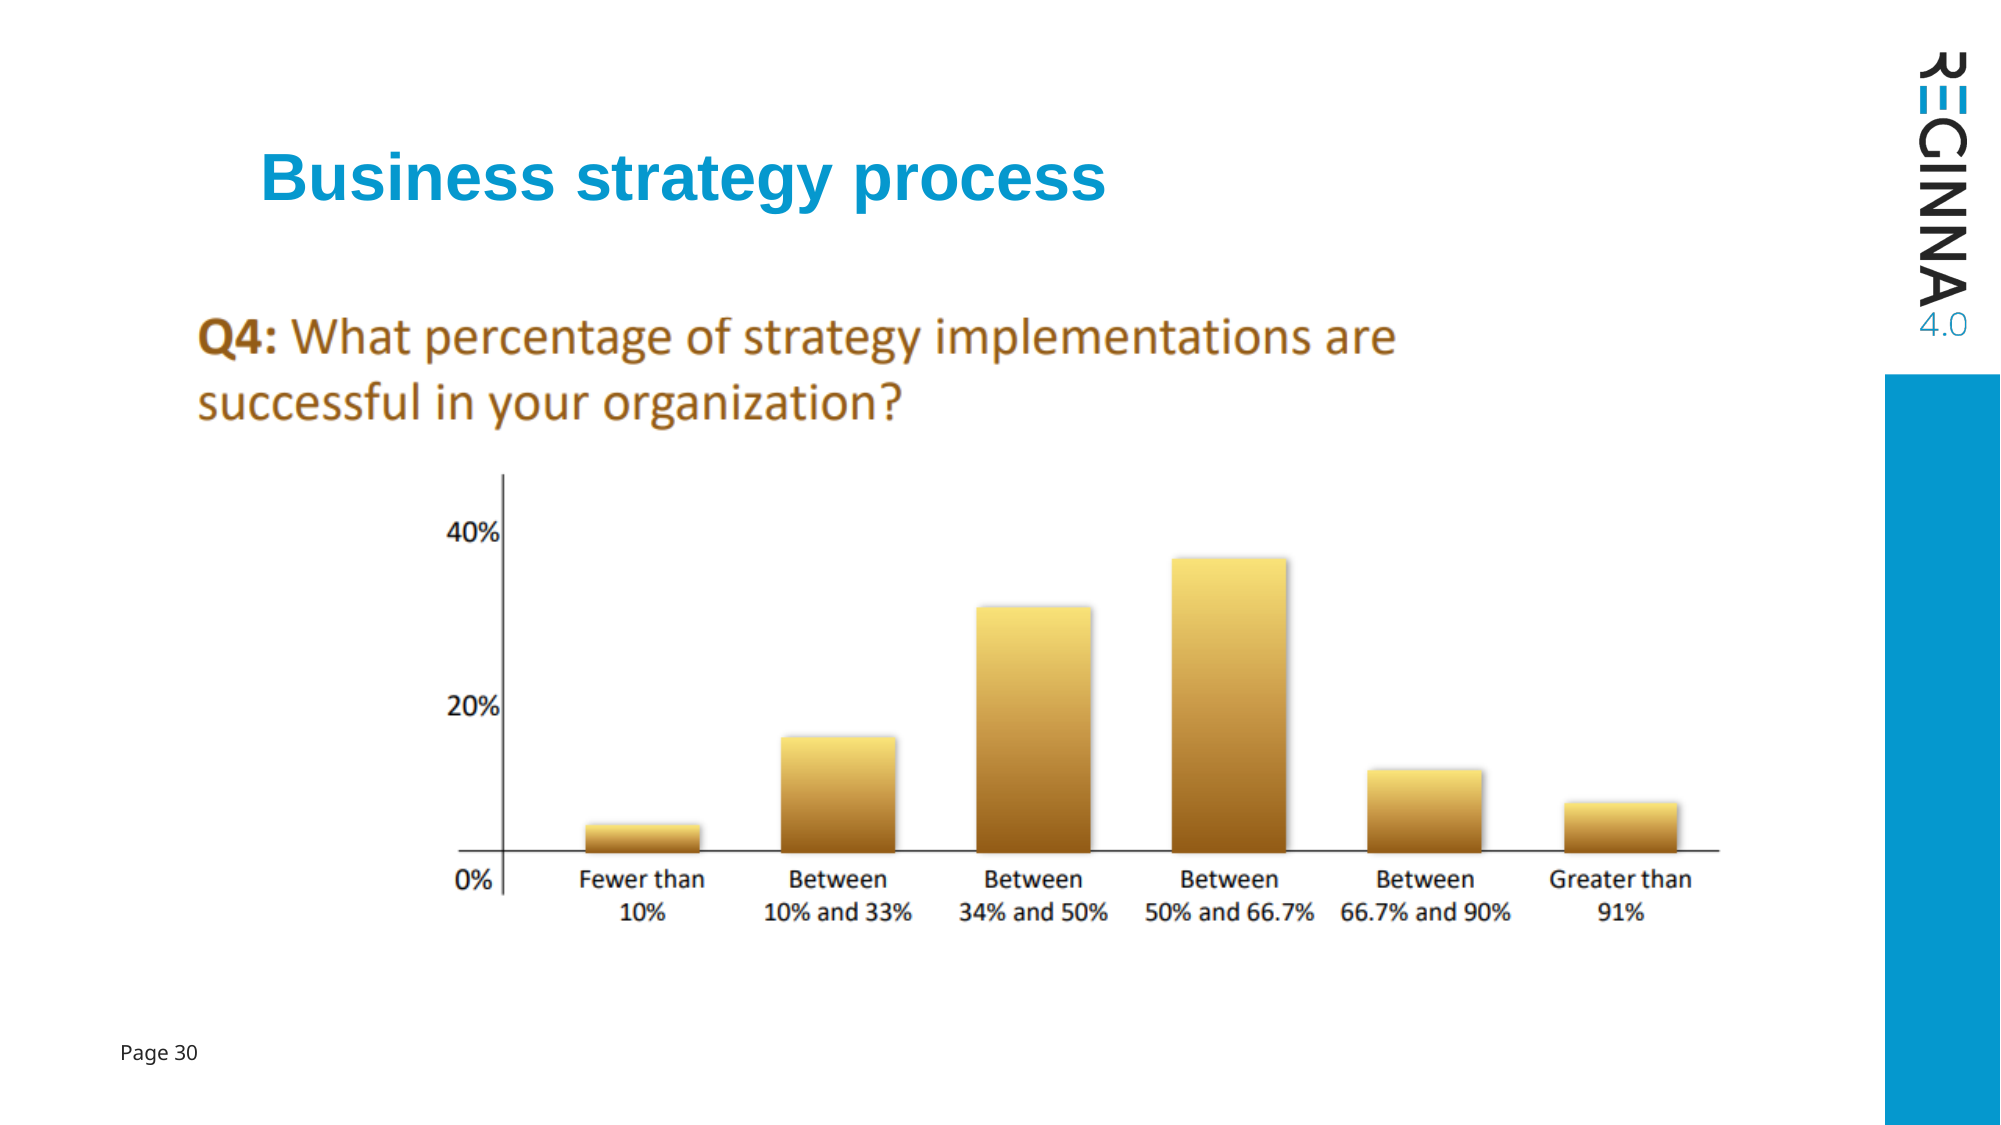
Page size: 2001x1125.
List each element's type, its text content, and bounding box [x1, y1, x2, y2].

title Business strategy process [245, 127, 1755, 230]
picture [1920, 331, 1932, 335]
picture [1923, 318, 1932, 328]
picture [183, 296, 1771, 949]
picture [1920, 53, 1967, 335]
